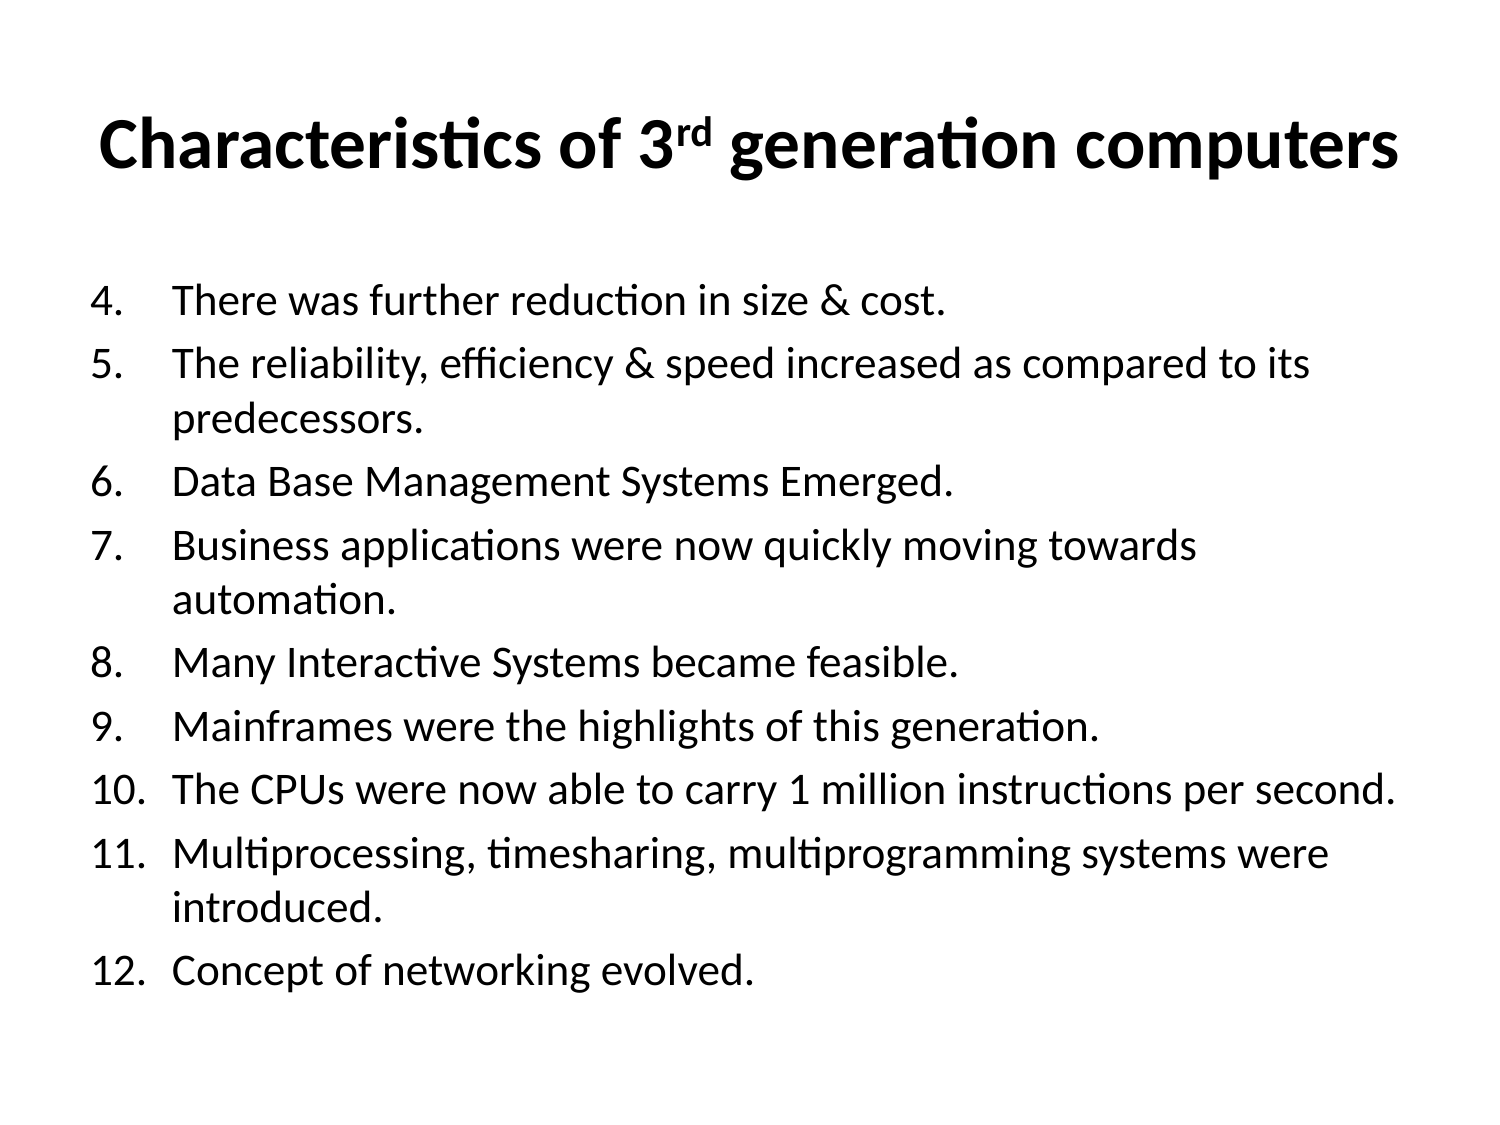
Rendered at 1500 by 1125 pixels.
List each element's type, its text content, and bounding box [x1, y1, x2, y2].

list There was further reduction in size & cost. The reliability, efficiency & speed increased as compared to its predecessors. Data Base Management Systems Emerged. Business applications were now quickly moving towards automation. Many Interactive Systems became feasible. Mainframes were the highlights of this generation. The CPUs were now able to carry 1 million instructions per second. Multiprocessing, timesharing, multiprogramming systems were introduced. Concept of networking evolved. [75, 262, 1425, 1005]
title Characteristics of 3rd generation computers [75, 45, 1425, 233]
